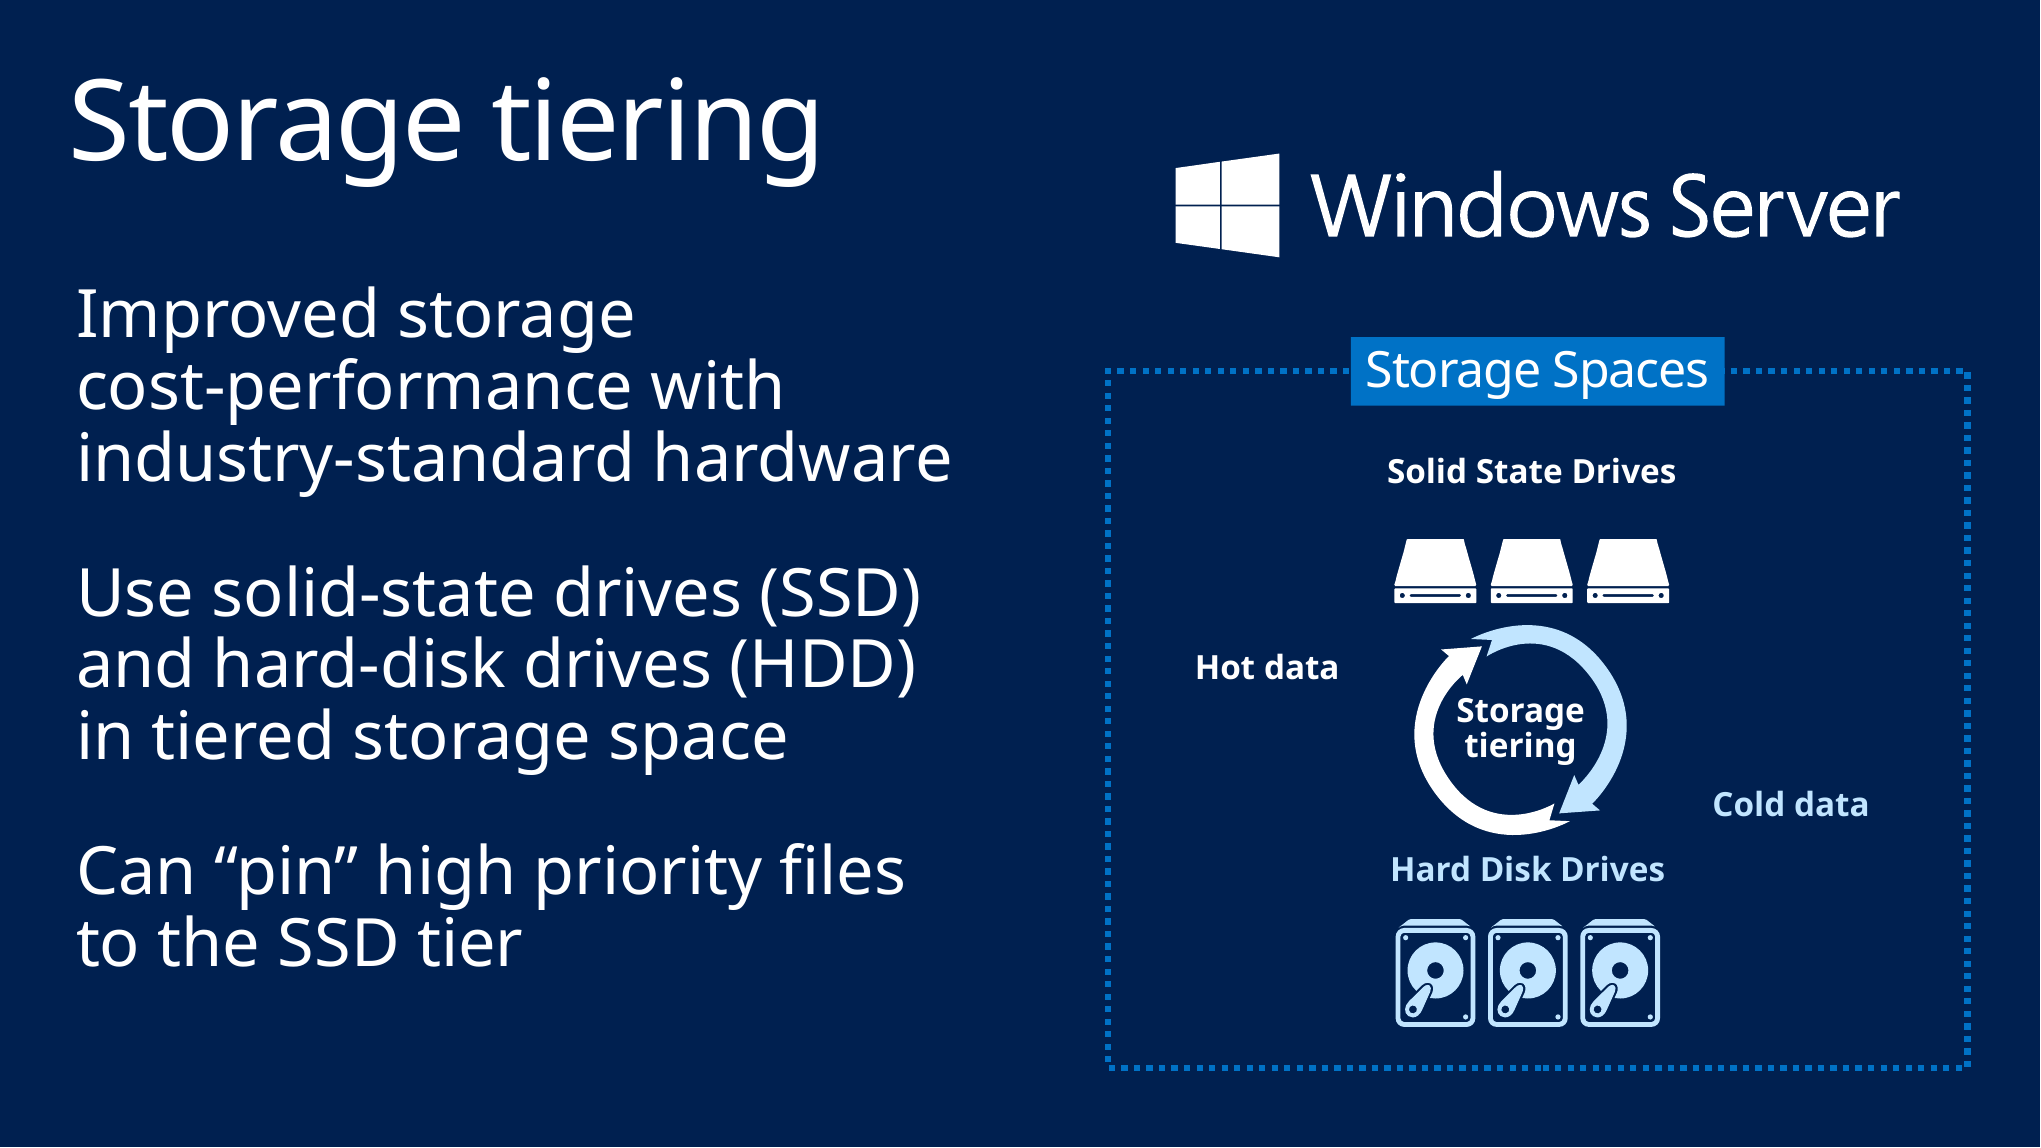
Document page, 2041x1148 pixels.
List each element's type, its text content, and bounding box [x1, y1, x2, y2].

text_box [1175, 206, 1220, 249]
text_box [1415, 190, 1453, 237]
text_box [1876, 191, 1900, 237]
text_box [1713, 190, 1753, 238]
text_box [1460, 170, 1502, 238]
text_box [1510, 190, 1555, 238]
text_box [1382, 617, 1660, 842]
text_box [1344, 834, 1711, 1028]
text_box Hot data [1129, 632, 1382, 705]
text_box [1175, 161, 1220, 205]
text_box [1672, 173, 1708, 238]
text_box [1621, 190, 1649, 238]
text_box [1829, 190, 1869, 238]
title Storage tiering [45, 48, 1996, 200]
text_box [1556, 192, 1619, 237]
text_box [1325, 436, 1739, 604]
text_box Improved storage cost-performance with industry-standard hardware Use solid-state drives (SSD) and hard-disk drives (HDD) in tiered storage space Can “pin” high priority files to the SSD tier [45, 255, 1100, 1006]
text_box [1760, 191, 1784, 237]
text_box [1396, 172, 1406, 183]
text_box [1786, 192, 1829, 237]
text_box [1221, 153, 1280, 205]
text_box [1310, 174, 1392, 237]
text_box [1221, 206, 1280, 258]
text_box [1397, 192, 1405, 237]
text_box Storage Spaces [1350, 337, 1725, 406]
text_box Cold data [1660, 769, 1930, 842]
text_box [1107, 370, 1968, 1069]
